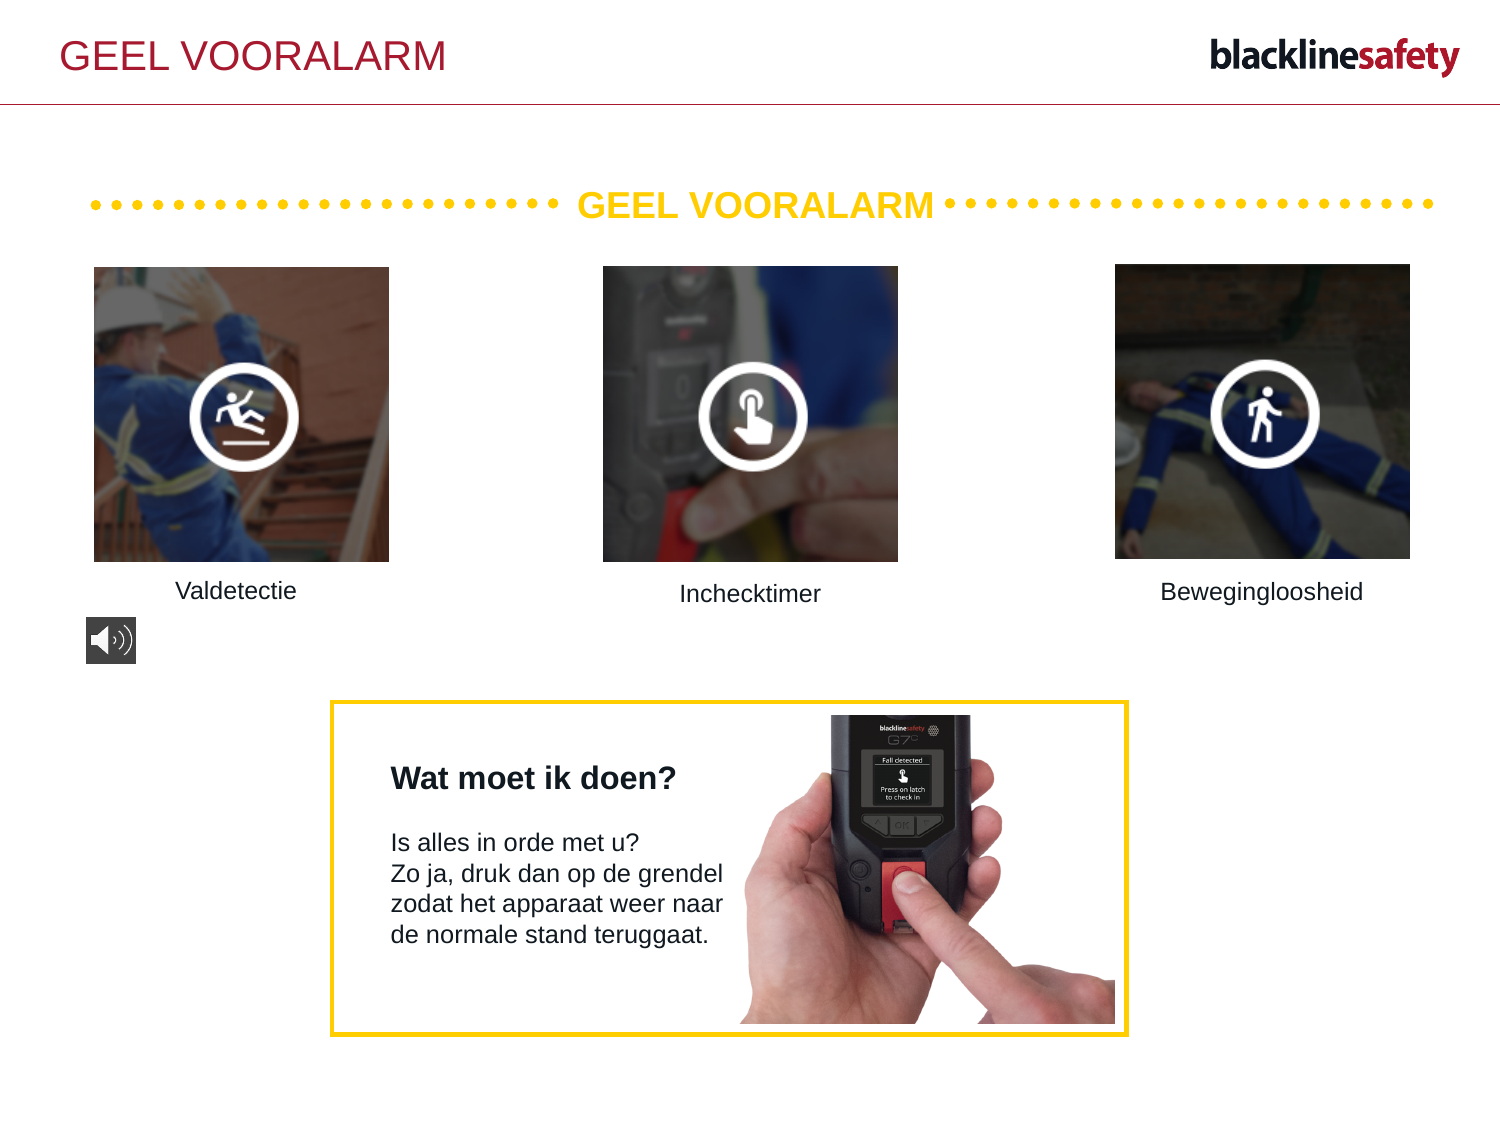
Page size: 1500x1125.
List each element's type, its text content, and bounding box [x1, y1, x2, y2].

text_box GEEL VOORALARM [562, 173, 950, 234]
text_box Valdetectie [160, 566, 313, 612]
text_box Inchecktimer [664, 570, 837, 616]
picture [603, 266, 898, 562]
picture [85, 615, 137, 665]
text_box [331, 701, 1128, 1035]
title GEEL VOORALARM [44, 19, 1102, 95]
picture [94, 267, 389, 562]
picture [1211, 38, 1460, 78]
picture [1115, 264, 1410, 559]
picture [695, 715, 1115, 1024]
text_box Bewegingloosheid [1145, 567, 1379, 613]
